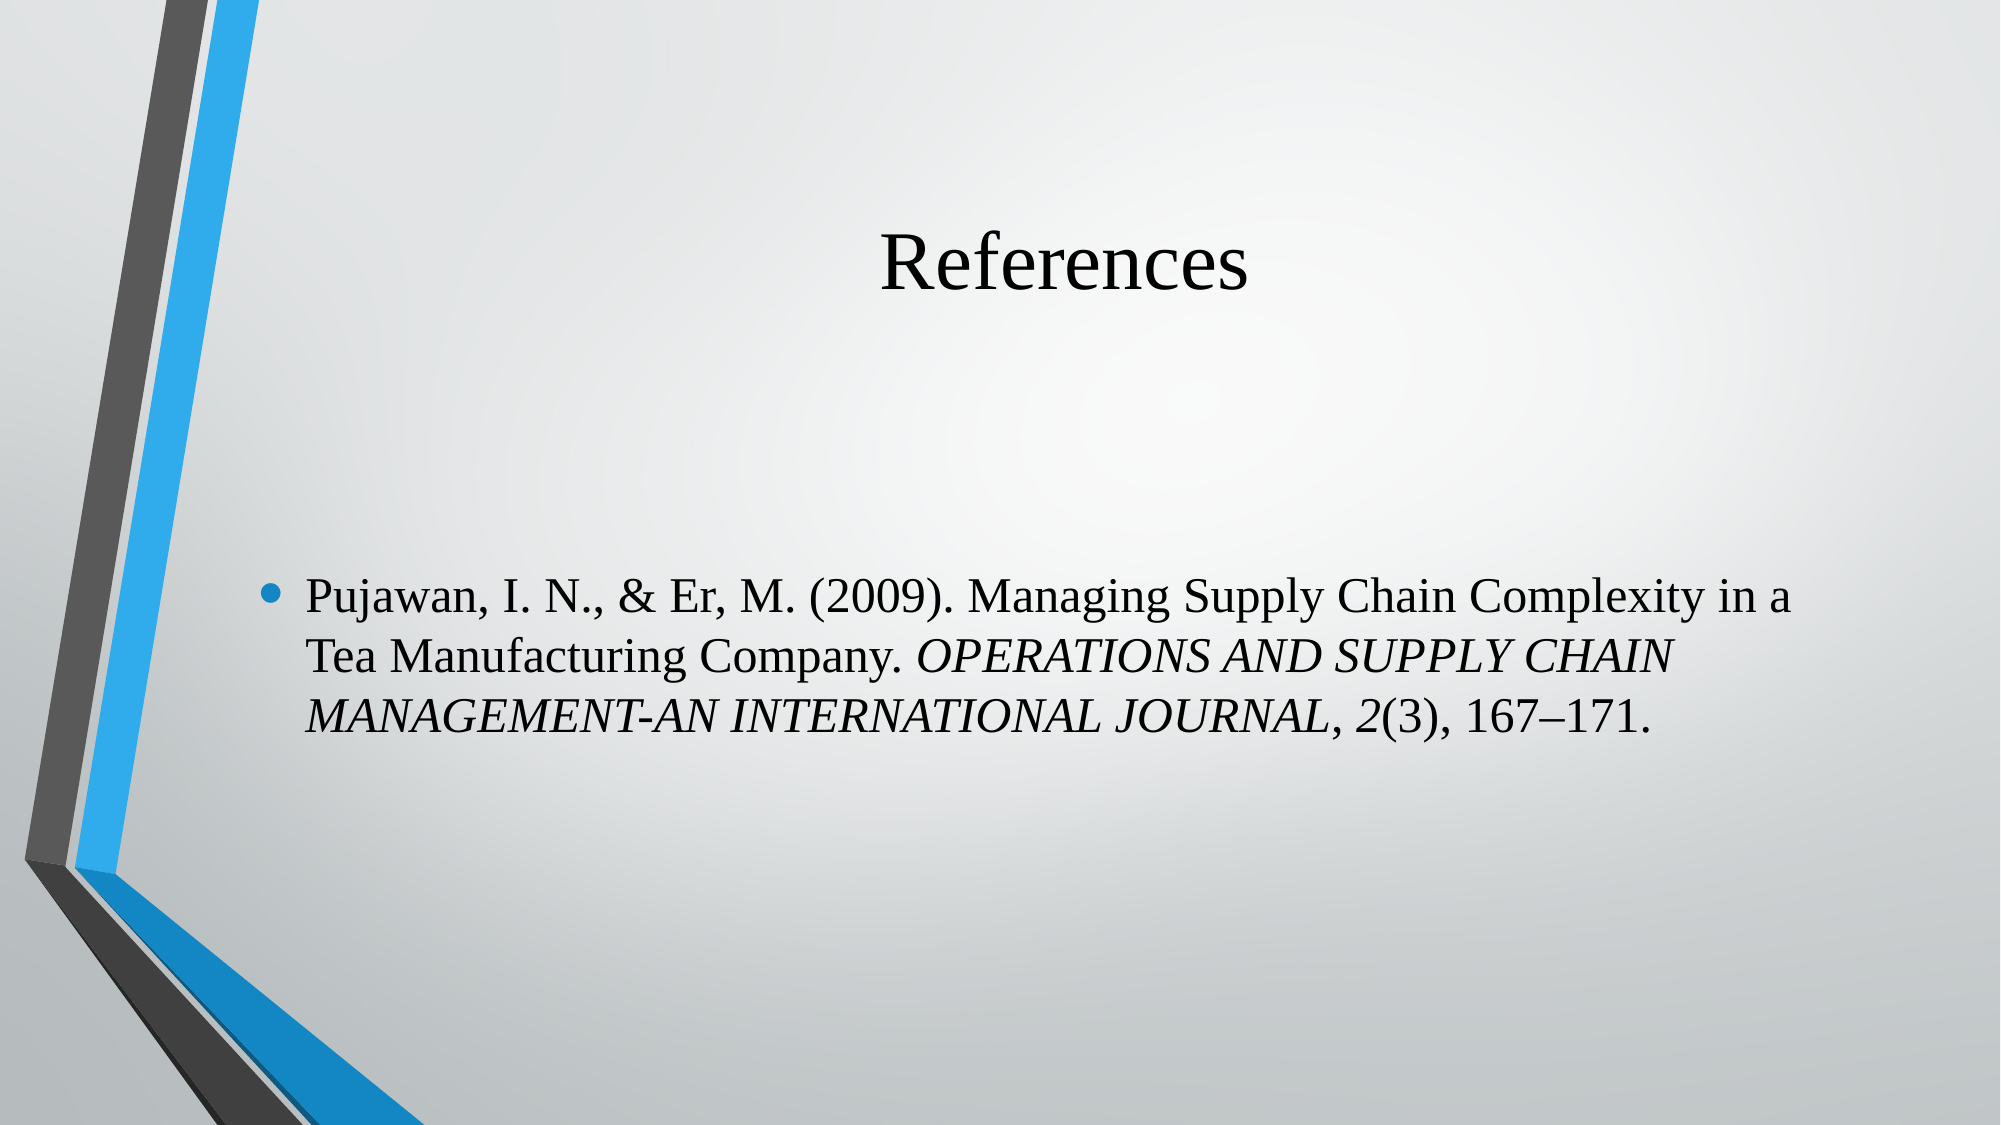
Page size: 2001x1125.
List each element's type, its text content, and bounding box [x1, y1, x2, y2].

list Pujawan, I. N., & Er, M. (2009). Managing Supply Chain Complexity in a Tea Manufacturing Company. OPERATIONS AND SUPPLY CHAIN MANAGEMENT-AN INTERNATIONAL JOURNAL, 2(3), 167–171. [243, 437, 1887, 950]
title References [243, 112, 1887, 400]
